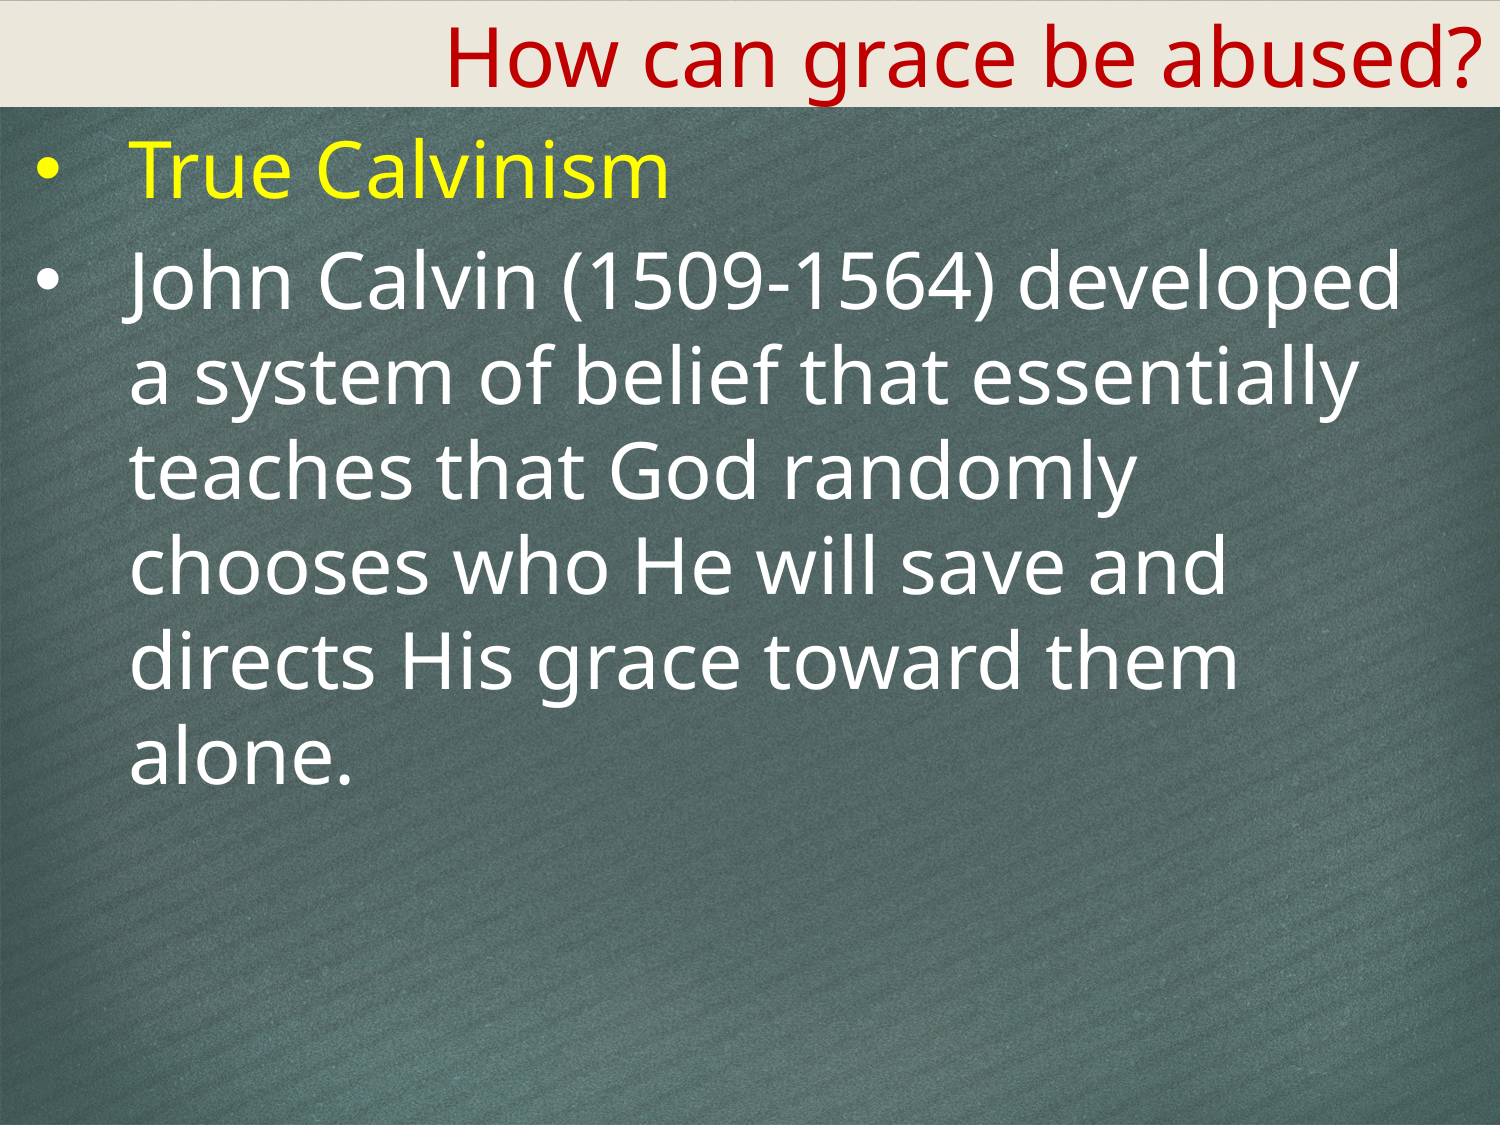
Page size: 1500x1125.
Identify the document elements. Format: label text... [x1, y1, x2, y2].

picture [0, 107, 1500, 1125]
list How can grace be abused? [0, 0, 1500, 107]
list True Calvinism John Calvin (1509-1564) developed a system of belief that essentially teaches that God randomly chooses who He will save and directs His grace toward them alone. [19, 112, 1475, 809]
